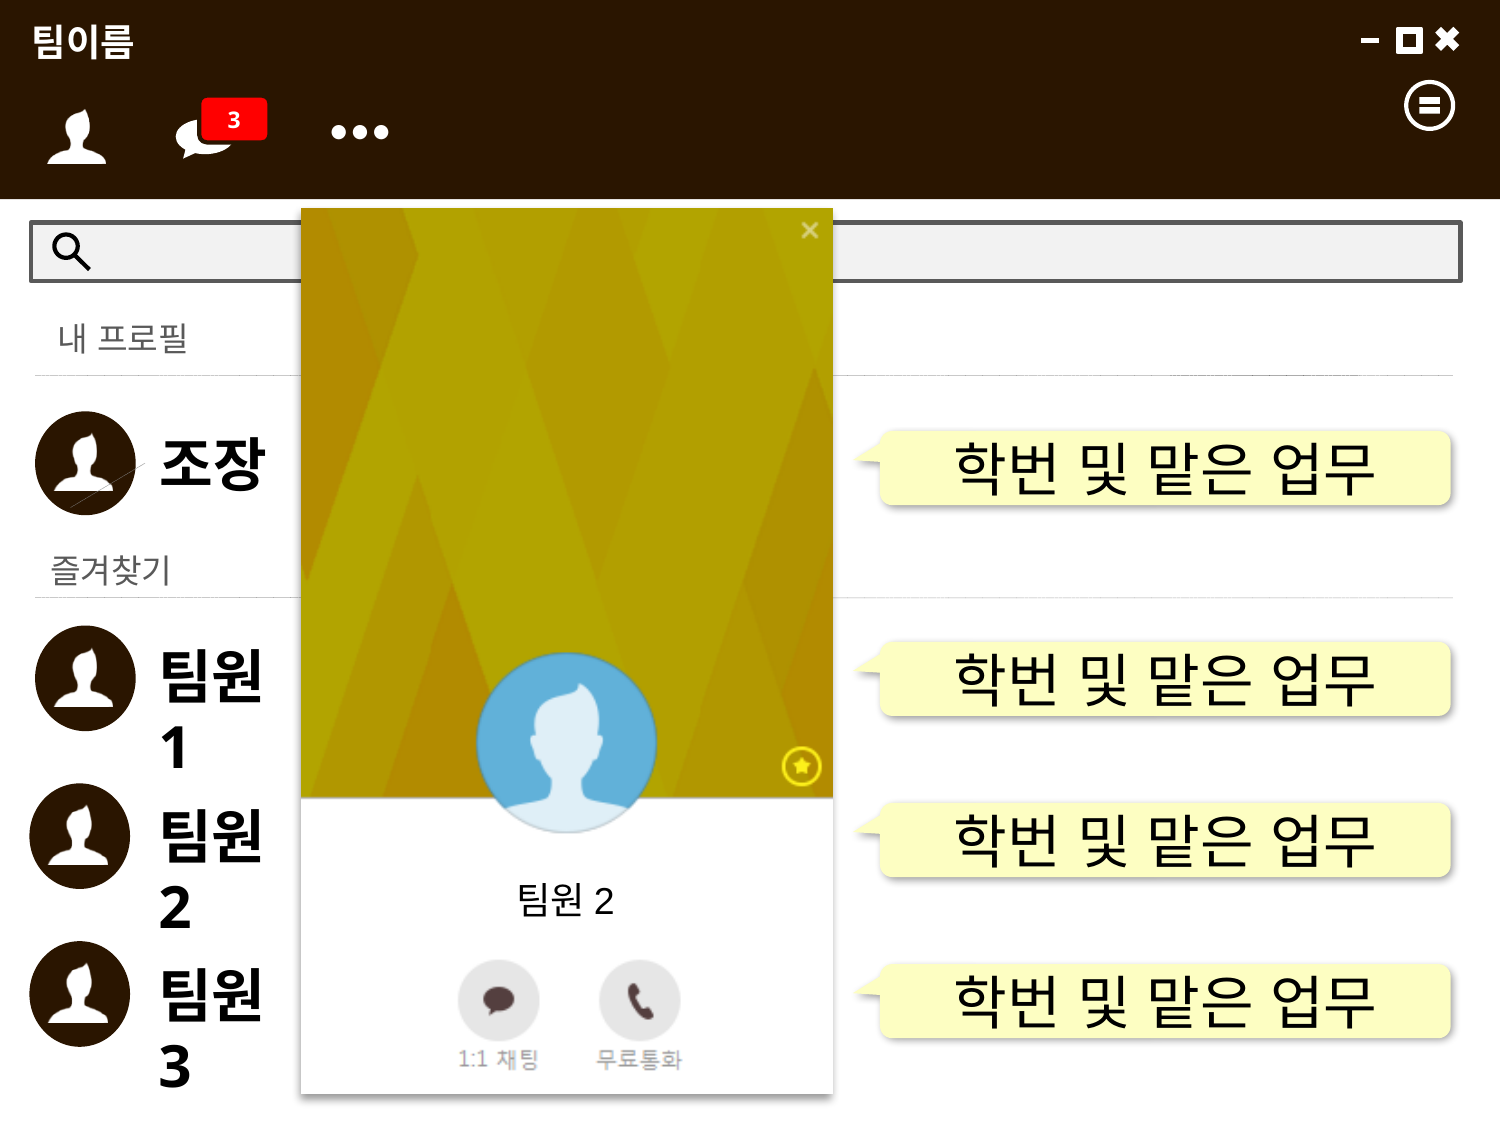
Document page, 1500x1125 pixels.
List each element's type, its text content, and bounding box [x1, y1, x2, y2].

text_box 학번 및 맡은 업무 [850, 639, 1453, 719]
text_box ● ● ● [315, 111, 405, 149]
text_box 팀원2 [143, 792, 293, 948]
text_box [29, 940, 131, 1048]
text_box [54, 234, 90, 270]
text_box [1359, 36, 1381, 45]
picture [46, 107, 106, 165]
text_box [34, 625, 136, 732]
text_box [1433, 24, 1462, 54]
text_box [70, 463, 146, 508]
text_box 팀이름 [17, 11, 151, 72]
text_box 조장 [145, 420, 293, 506]
text_box 학번 및 맡은 업무 [850, 800, 1453, 880]
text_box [29, 783, 131, 890]
text_box 학번 및 맡은 업무 [850, 428, 1453, 508]
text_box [1405, 81, 1454, 130]
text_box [34, 411, 136, 516]
text_box 내 프로필 [42, 311, 204, 366]
text_box [1396, 27, 1423, 54]
text_box 즐겨찾기 [35, 542, 188, 597]
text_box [175, 95, 270, 155]
text_box 팀원3 [143, 952, 325, 1107]
text_box 학번 및 맡은 업무 [850, 961, 1453, 1041]
text_box [838, 220, 1463, 283]
text_box [29, 220, 293, 283]
text_box 팀원1 [143, 632, 293, 788]
picture [300, 207, 833, 1095]
text_box [0, 0, 1500, 201]
